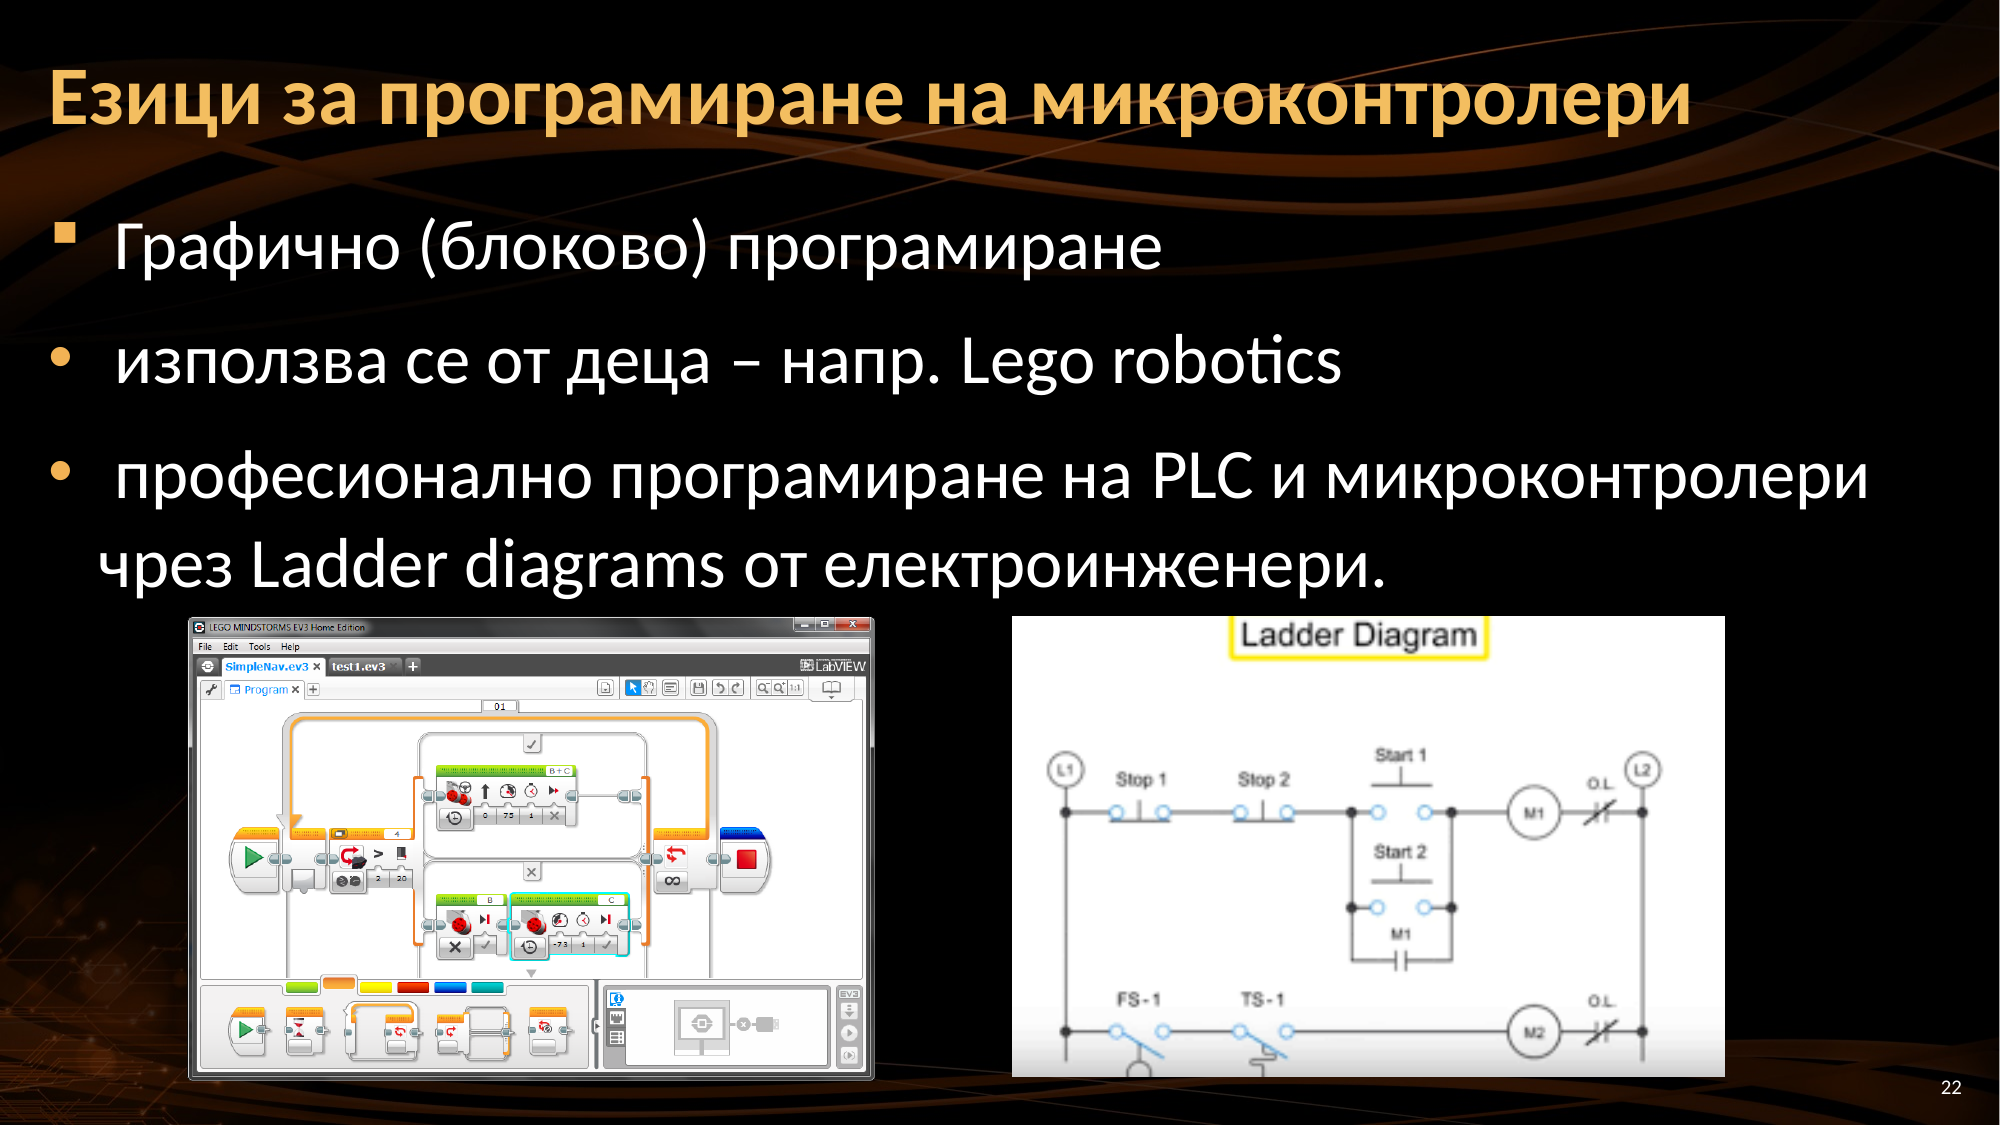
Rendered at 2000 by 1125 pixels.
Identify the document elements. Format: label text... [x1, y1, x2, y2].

list Графично (блоково) програмиране използва се от деца – напр. Lego robotics професионално програмиране на PLC и микроконтролери чрез Ladder diagrams от електроинженери. [31, 189, 1968, 1103]
picture [0, 0, 2000, 1125]
slide_number 22 [1897, 1070, 1968, 1103]
title Езици за програмиране на микроконтролери [30, 6, 1968, 189]
